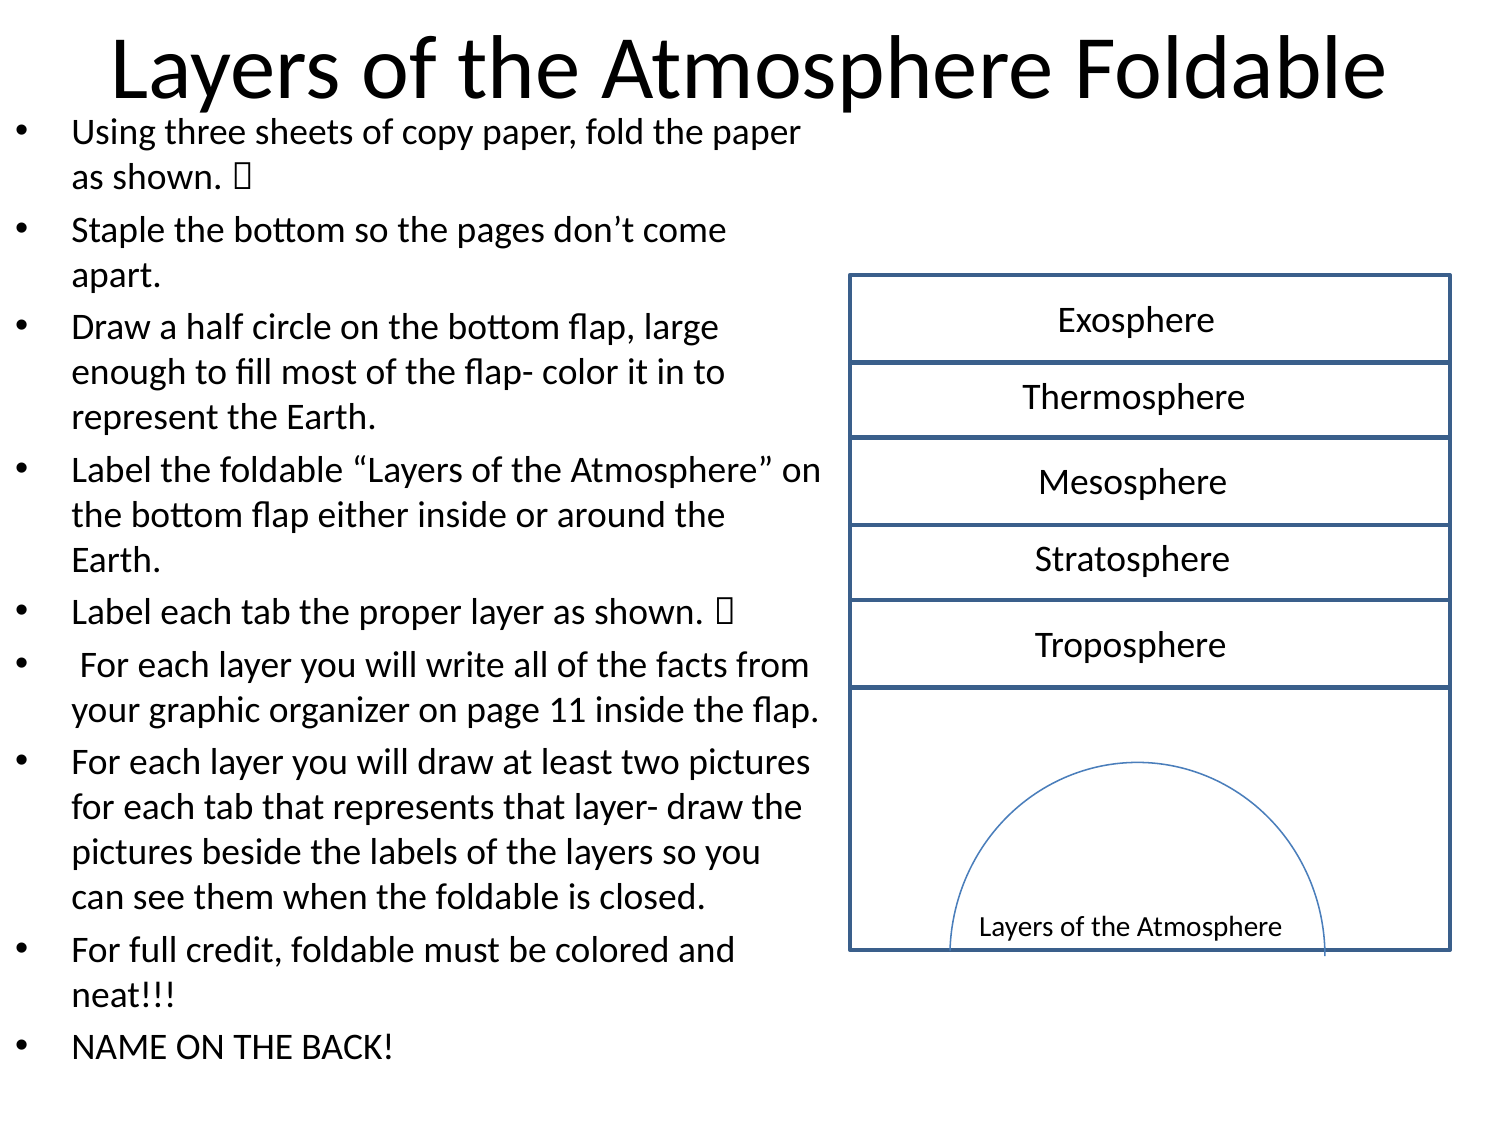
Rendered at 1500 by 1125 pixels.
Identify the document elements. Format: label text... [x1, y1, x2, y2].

text_box Layers of the Atmosphere [964, 899, 1298, 950]
text_box Exosphere [1043, 287, 1231, 348]
text_box Thermosphere [1007, 364, 1262, 425]
text_box [949, 761, 1326, 957]
text_box Troposphere [1019, 612, 1242, 673]
text_box [848, 435, 1452, 523]
text_box [848, 685, 1452, 952]
list Using three sheets of copy paper, fold the paper as shown.  Staple the bottom so the pages don’t come apart. Draw a half circle on the bottom flap, large enough to fill most of the flap- color it in to represent the Earth. Label the foldable “Layers of the Atmosphere” on the bottom flap either inside or around the Earth. Label each tab the proper layer as shown.  For each layer you will write all of the facts from your graphic organizer on page 11 inside the flap. For each layer you will draw at least two pictures for each tab that represents that layer- draw the pictures beside the labels of the layers so you can see them when the foldable is closed. For full credit, foldable must be colored and neat!!! NAME ON THE BACK! [0, 99, 838, 1125]
title Layers of the Atmosphere Foldable [75, 0, 1425, 125]
text_box [848, 360, 1452, 435]
text_box [848, 598, 1452, 685]
text_box [848, 523, 1452, 598]
text_box Mesosphere [1023, 449, 1243, 510]
text_box Stratosphere [1020, 526, 1246, 587]
text_box [848, 273, 1452, 360]
